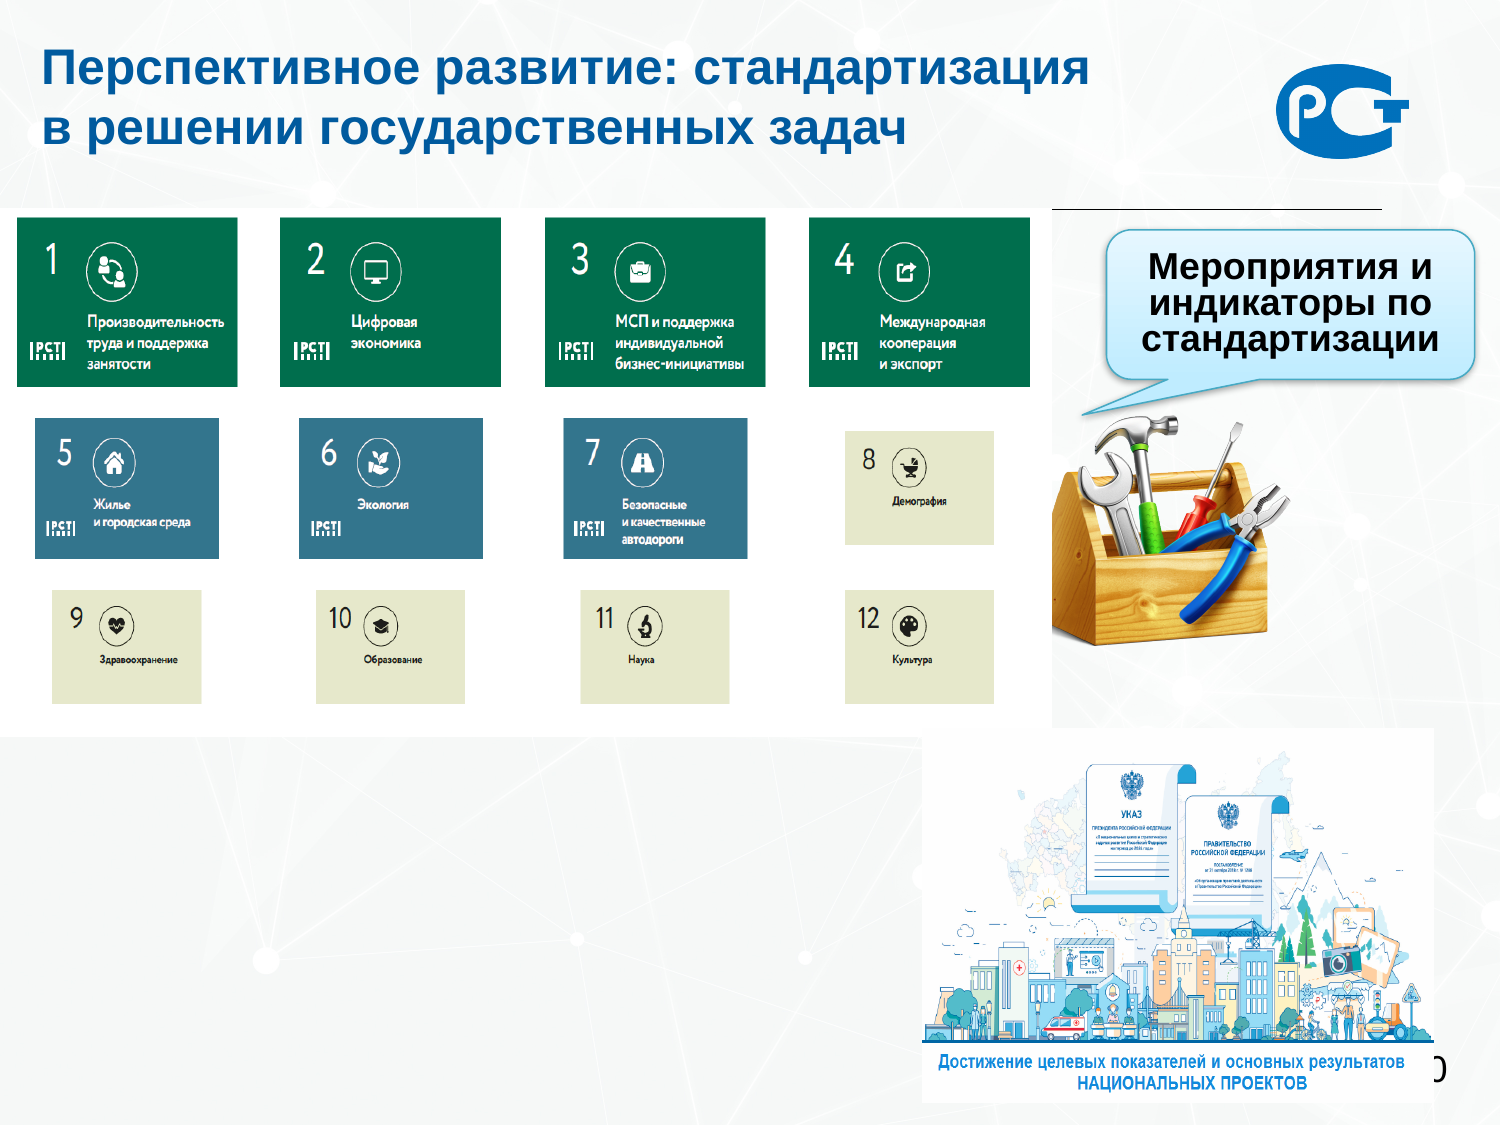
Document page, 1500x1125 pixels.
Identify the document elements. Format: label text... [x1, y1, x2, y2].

picture [0, 0, 1500, 1125]
text_box Мероприятия и индикаторы по стандартизации [1105, 229, 1476, 399]
text_box Перспективное развитие: стандартизация в решении государственных задач [20, 27, 1126, 191]
